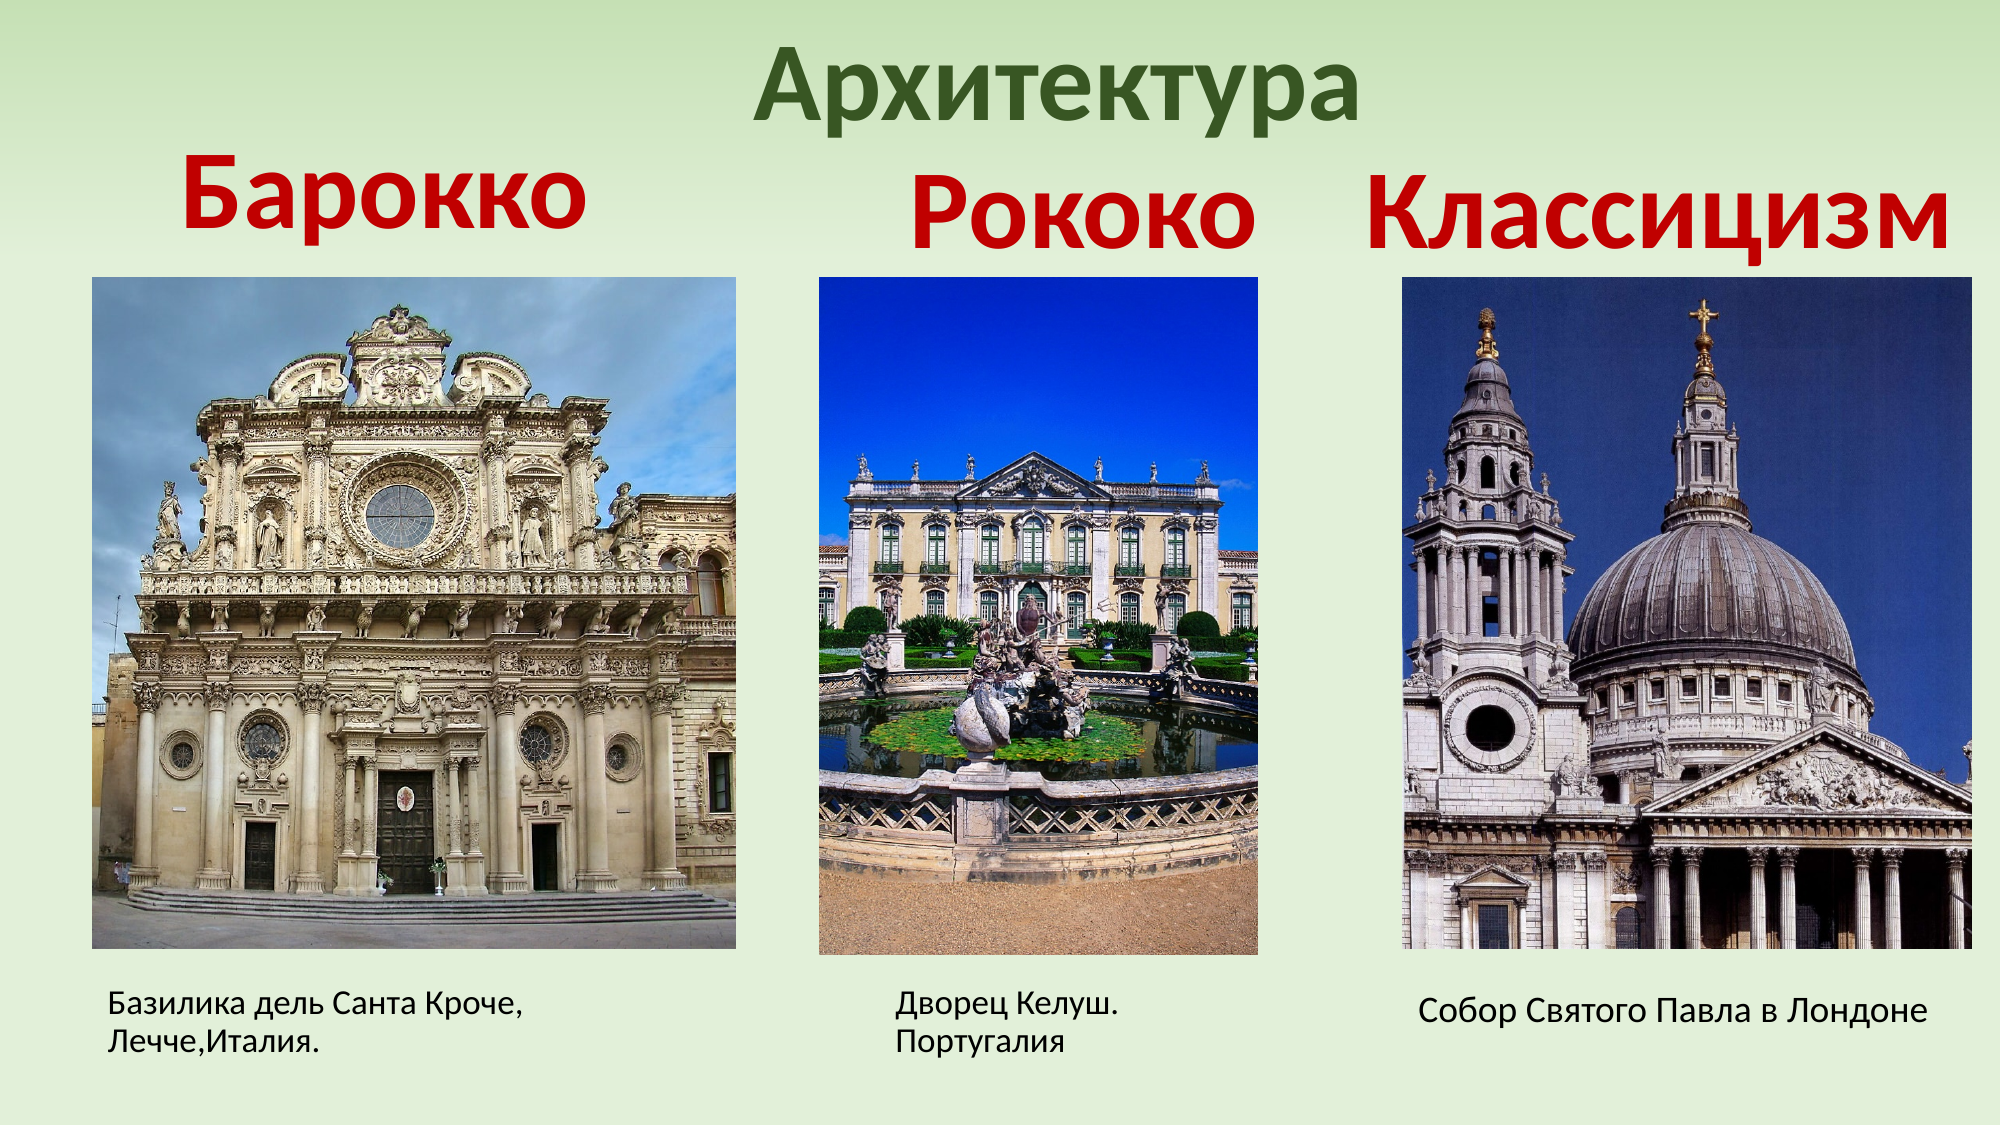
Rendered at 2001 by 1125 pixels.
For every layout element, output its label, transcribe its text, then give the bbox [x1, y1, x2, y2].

picture [92, 277, 736, 949]
text_box Собор Святого Павла в Лондоне [1403, 977, 1953, 1037]
text_box Рококо [894, 128, 1273, 279]
text_box Барокко [165, 108, 605, 259]
picture [1402, 277, 1972, 949]
text_box Архитектура [738, 0, 1379, 150]
picture [819, 277, 1258, 955]
text_box Классицизм [1350, 128, 1969, 279]
text_box Базилика дель Санта Кроче, Лечче,Италия. [92, 977, 736, 1069]
list Дворец Келуш. Португалия [880, 977, 1197, 1069]
